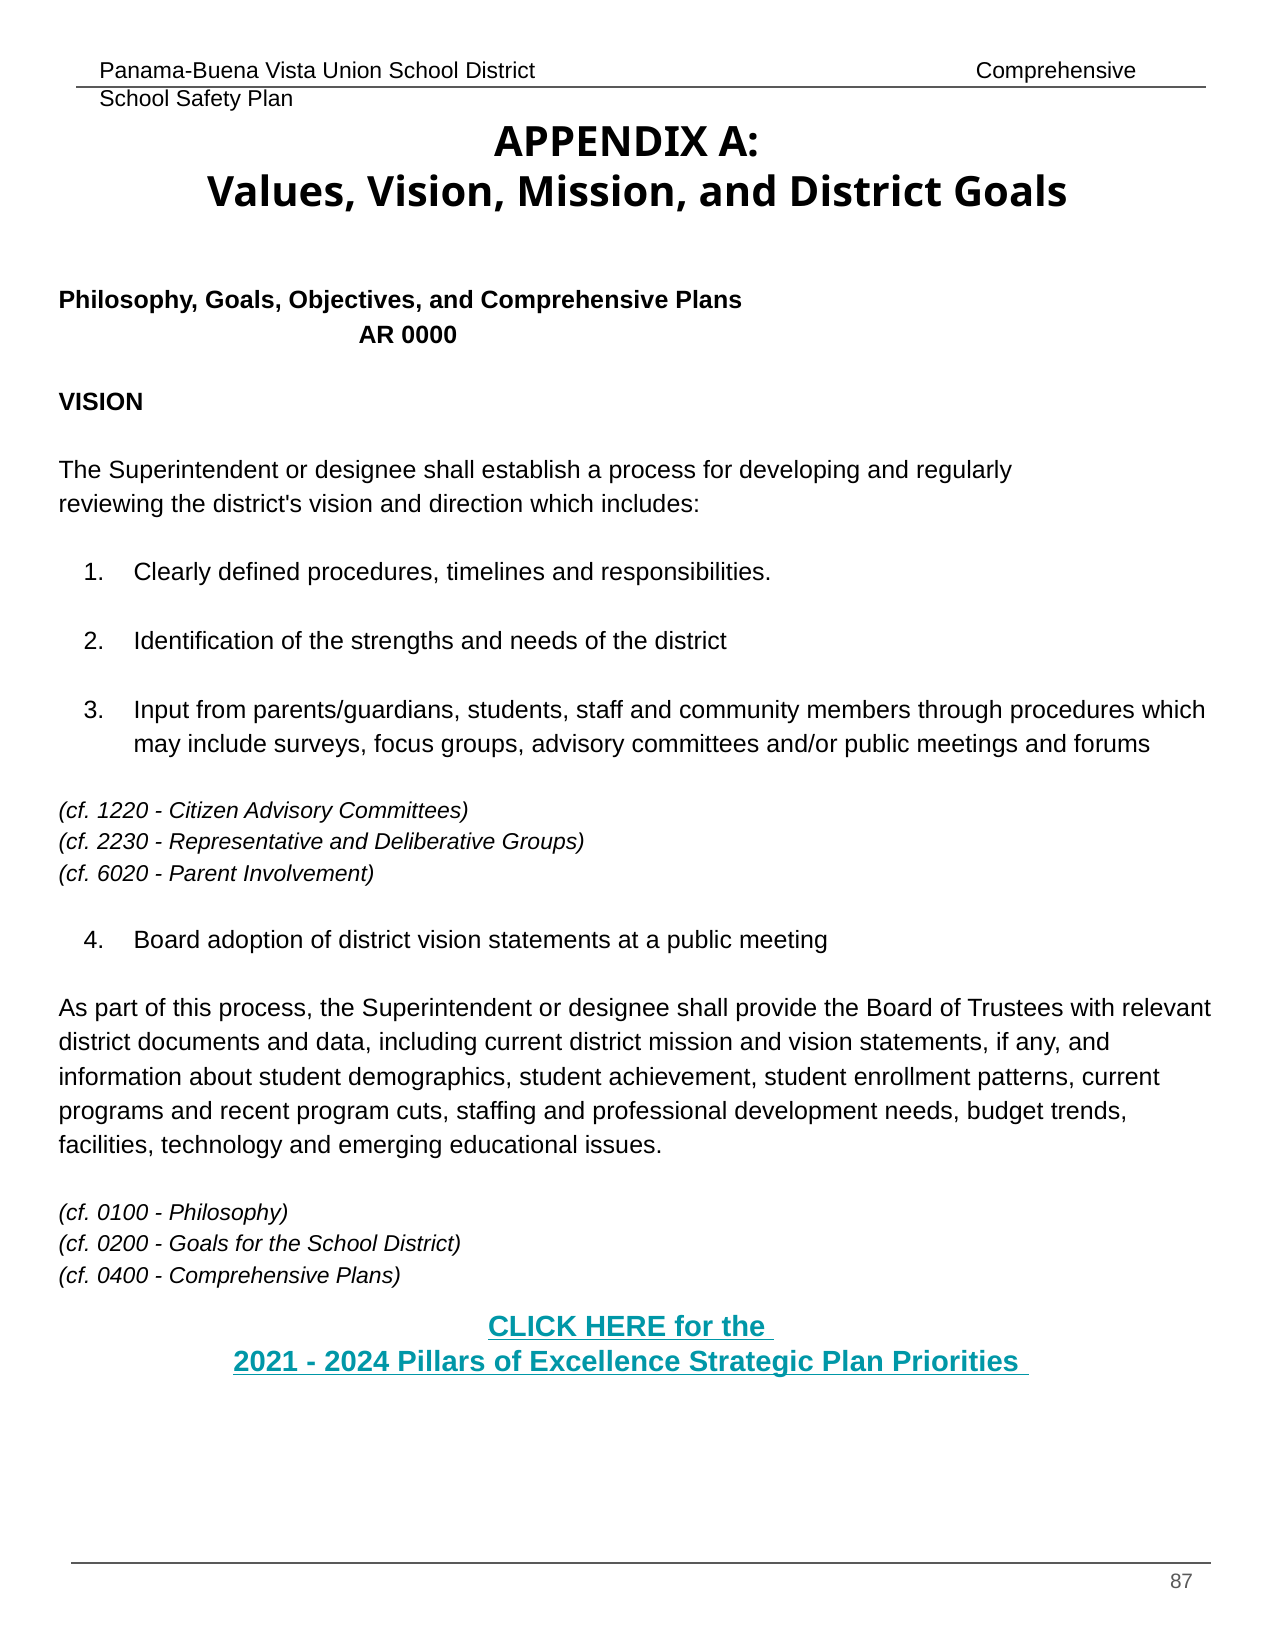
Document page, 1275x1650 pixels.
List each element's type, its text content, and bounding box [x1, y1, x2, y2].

title APPENDIX A: Values, Vision, Mission, and District Goals [43, 99, 1232, 226]
list Philosophy, Goals, Objectives, and Comprehensive Plans AR 0000 VISION The Superintendent or designee shall establish a process for developing and regularly reviewing the district's vision and direction which includes: Clearly defined procedures, timelines and responsibilities. Identification of the strengths and needs of the district Input from parents/guardians, students, staff and community members through procedures which may include surveys, focus groups, advisory committees and/or public meetings and forums (cf. 1220 - Citizen Advisory Committees) (cf. 2230 - Representative and Deliberative Groups) (cf. 6020 - Parent Involvement) Board adoption of district vision statements at a public meeting As part of this process, the Superintendent or designee shall provide the Board of Trustees with relevant district documents and data, including current district mission and vision statements, if any, and information about student demographics, student achievement, student enrollment patterns, current programs and recent program cuts, staffing and professional development needs, budget trends, facilities, technology and emerging educational issues. (cf. 0100 - Philosophy) (cf. 0200 - Goals for the School District) (cf. 0400 - Comprehensive Plans) [43, 264, 1232, 1260]
text_box CLICK HERE for the 2021 - 2024 Pillars of Excellence Strategic Plan Priorities [75, 1292, 1186, 1393]
slide_number ‹#› [1131, 1552, 1208, 1623]
